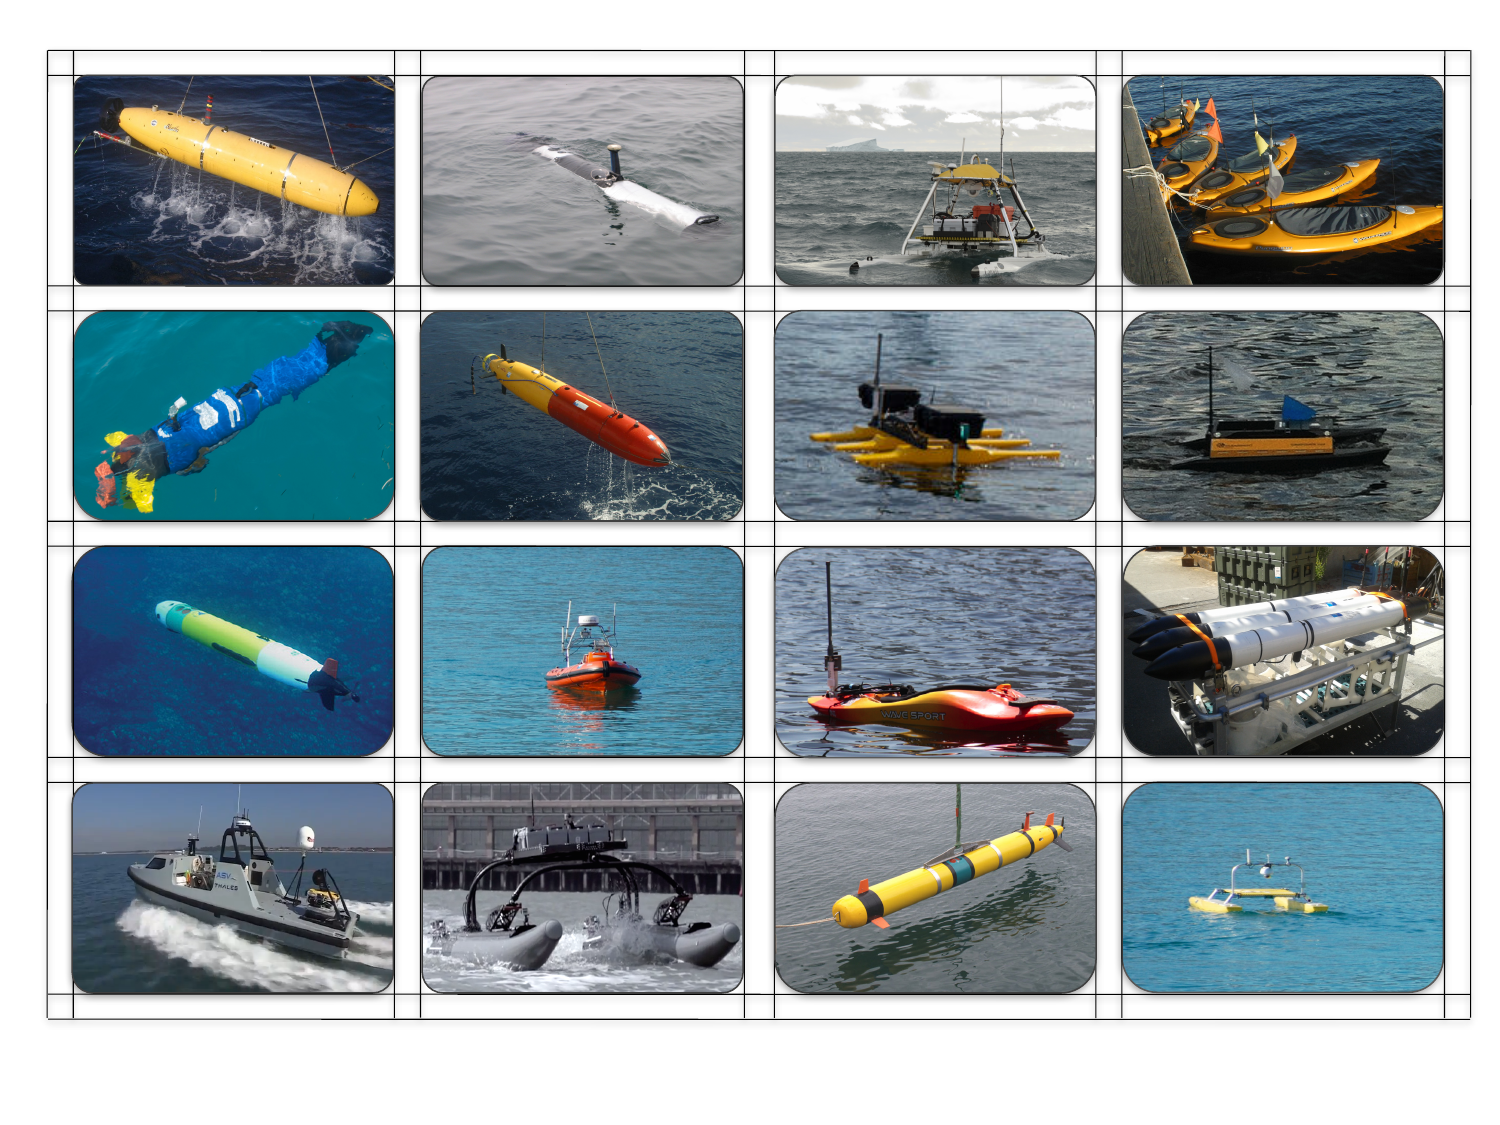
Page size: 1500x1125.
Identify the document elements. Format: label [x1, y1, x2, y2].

text_box [1125, 85, 1441, 284]
text_box [1125, 791, 1440, 992]
text_box [774, 321, 1096, 519]
text_box [76, 321, 391, 518]
text_box [73, 85, 395, 284]
text_box [774, 554, 1097, 755]
text_box [1121, 321, 1445, 519]
text_box [424, 85, 741, 284]
text_box [424, 555, 741, 755]
text_box [774, 790, 1097, 992]
text_box [419, 321, 744, 519]
text_box [774, 85, 1097, 284]
text_box [76, 555, 390, 754]
text_box [71, 790, 395, 991]
text_box [422, 790, 744, 992]
text_box [1122, 554, 1441, 755]
